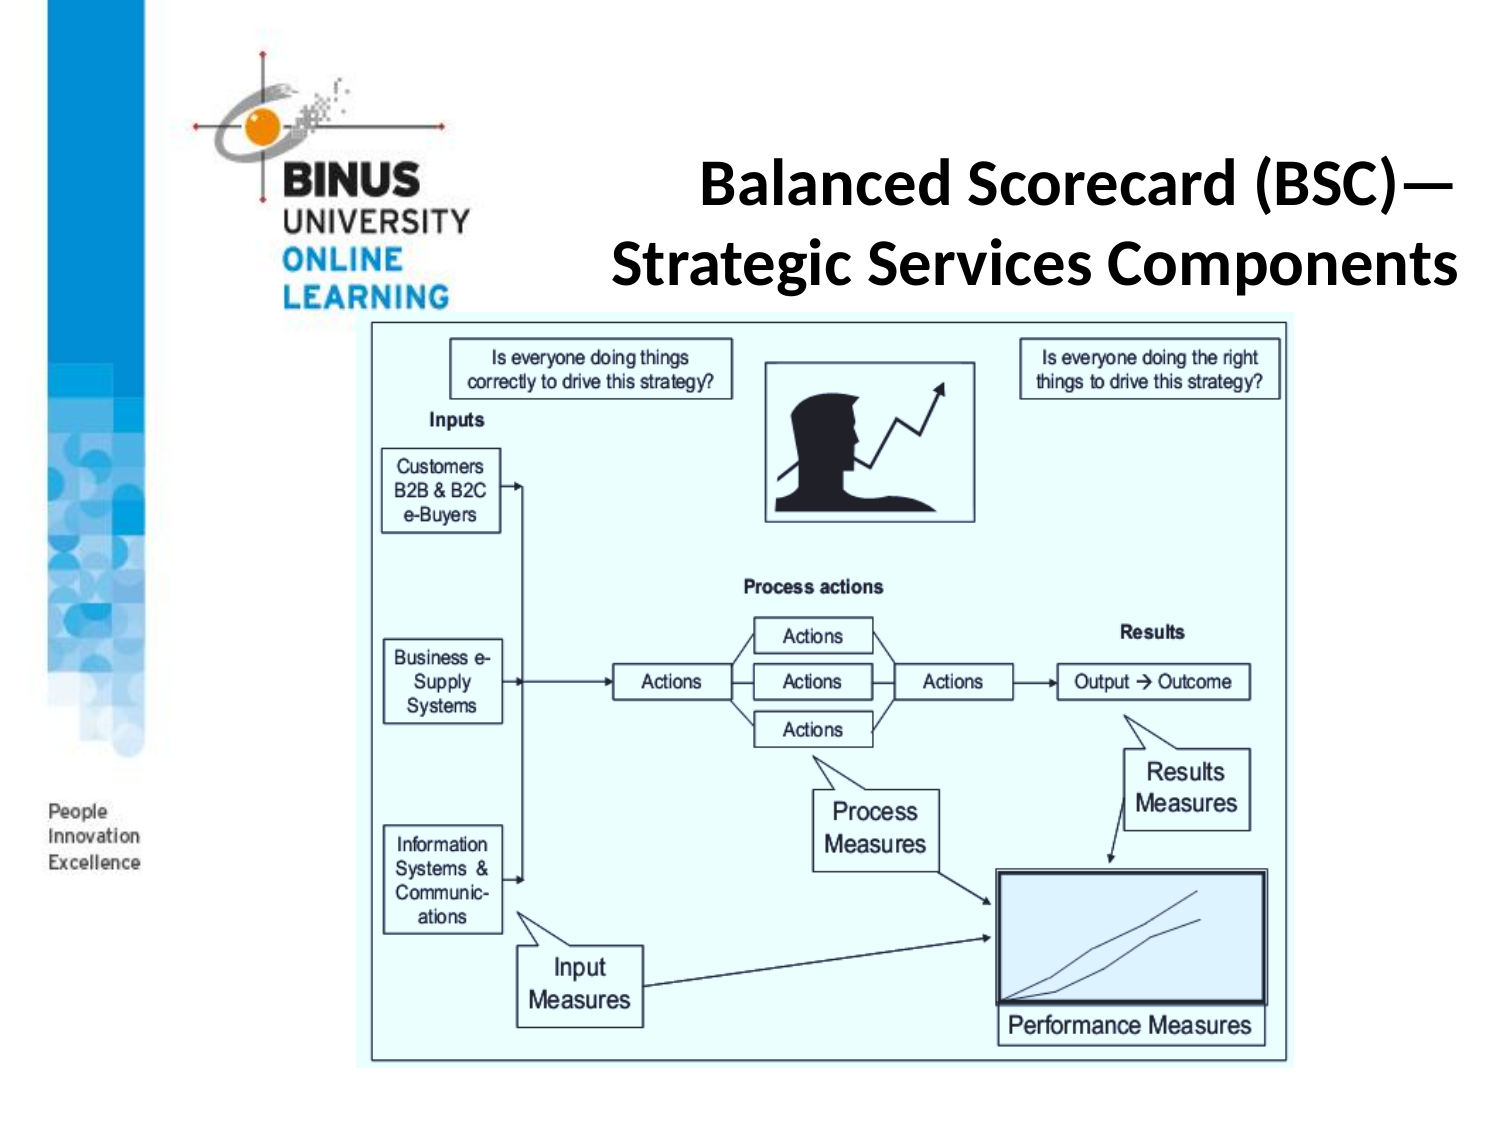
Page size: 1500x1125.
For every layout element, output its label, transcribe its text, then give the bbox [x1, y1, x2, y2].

picture [0, 0, 1500, 1125]
title Balanced Scorecard (BSC)—Strategic Services Components [549, 125, 1475, 313]
